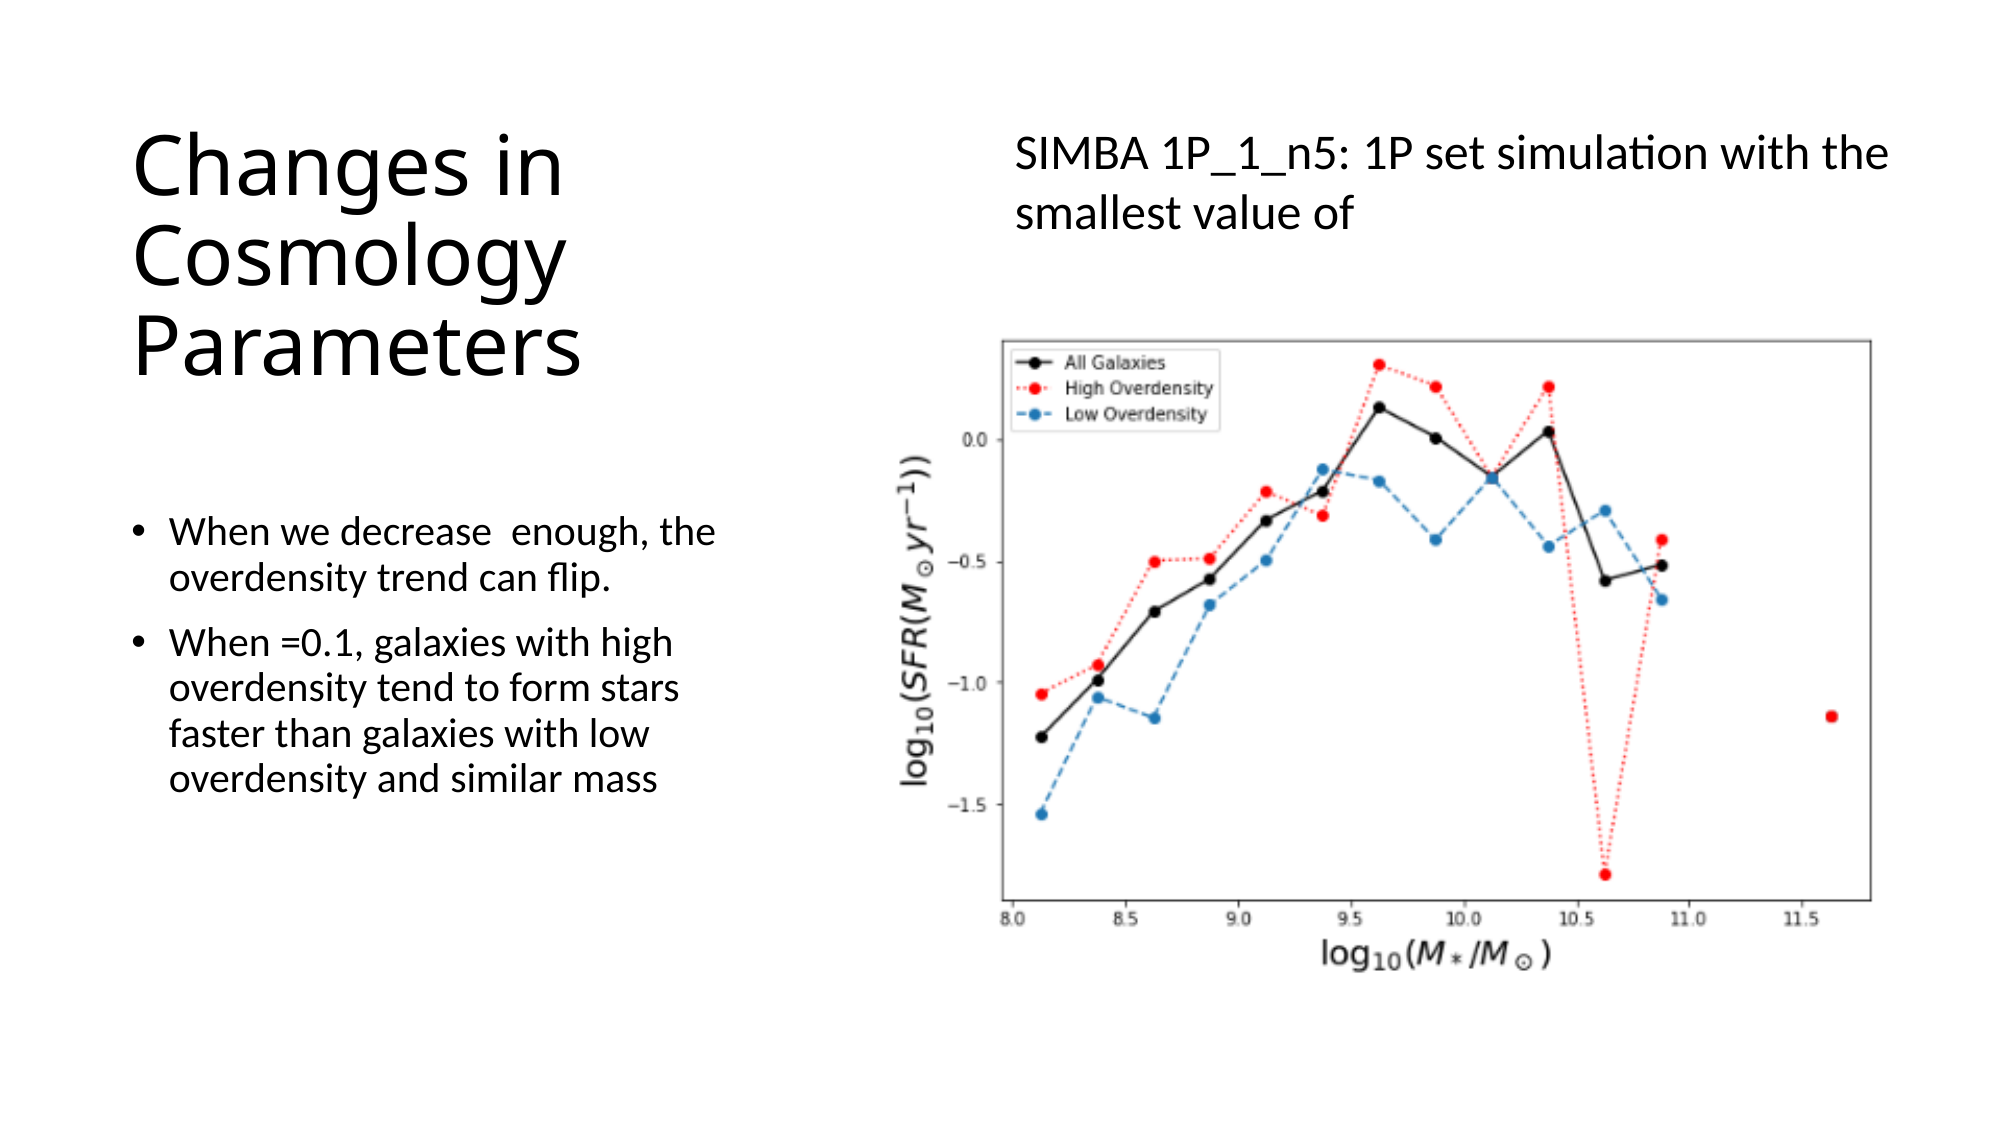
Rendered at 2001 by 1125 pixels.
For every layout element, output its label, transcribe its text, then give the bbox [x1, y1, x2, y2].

title Changes in Cosmology Parameters [116, 111, 786, 406]
picture [871, 320, 1914, 996]
